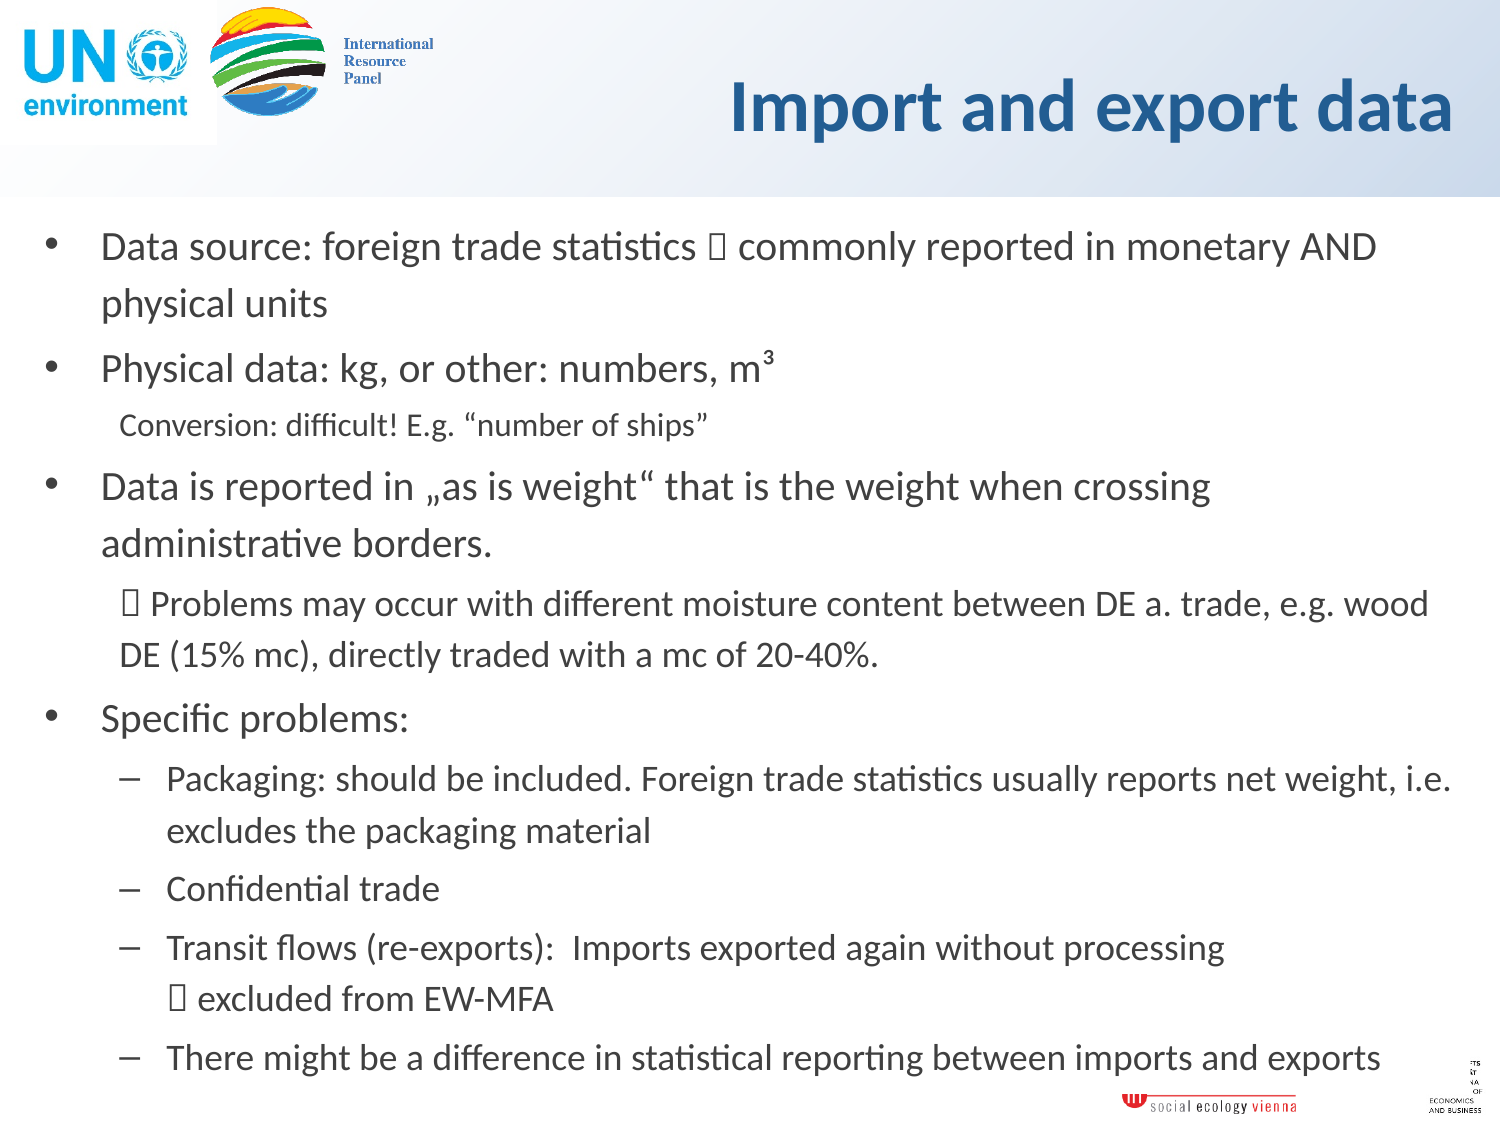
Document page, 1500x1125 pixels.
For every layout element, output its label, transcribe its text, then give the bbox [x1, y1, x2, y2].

title Import and export data [454, 7, 1471, 195]
picture [1305, 1019, 1496, 1124]
picture [1080, 1094, 1296, 1114]
picture [0, 0, 433, 145]
list Data source: foreign trade statistics  commonly reported in monetary AND physical units Physical data: kg, or other: numbers, m³ Conversion: difficult! E.g. “number of ships” Data is reported in „as is weight“ that is the weight when crossing administrative borders.  Problems may occur with different moisture content between DE a. trade, e.g. wood DE (15% mc), directly traded with a mc of 20-40%. Specific problems: Packaging: should be included. Foreign trade statistics usually reports net weight, i.e. excludes the packaging material Confidential trade Transit flows (re-exports): Imports exported again without processing  excluded from EW-MFA There might be a difference in statistical reporting between imports and exports [29, 204, 1471, 1094]
